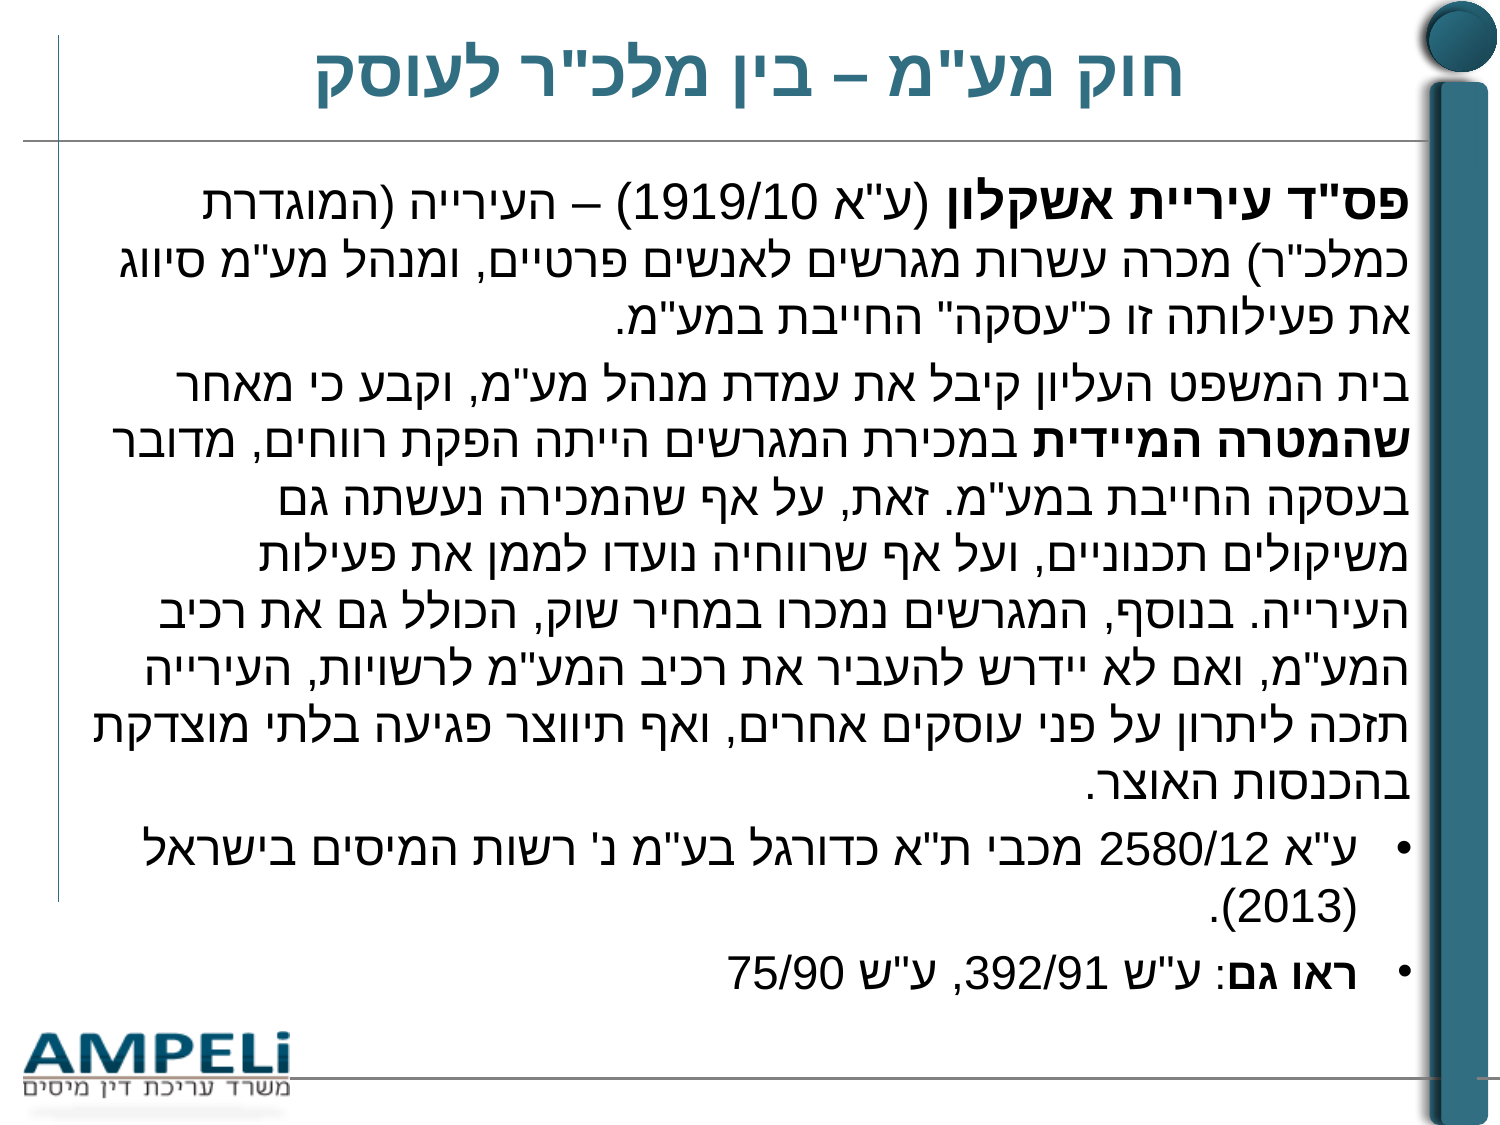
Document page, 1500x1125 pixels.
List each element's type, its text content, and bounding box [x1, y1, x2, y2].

title חוק מע"מ – בין מלכ"ר לעוסק [75, 0, 1425, 141]
list פס"ד עיריית אשקלון (ע"א 1919/10) – העירייה (המוגדרת כמלכ"ר) מכרה עשרות מגרשים לאנשים פרטיים, ומנהל מע"מ סיווג את פעילותה זו כ"עסקה" החייבת במע"מ. בית המשפט העליון קיבל את עמדת מנהל מע"מ, וקבע כי מאחר שהמטרה המיידית במכירת המגרשים הייתה הפקת רווחים, מדובר בעסקה החייבת במע"מ. זאת, על אף שהמכירה נעשתה גם משיקולים תכנוניים, ועל אף שרווחיה נועדו לממן את פעילות העירייה. בנוסף, המגרשים נמכרו במחיר שוק, הכולל גם את רכיב המע"מ, ואם לא יידרש להעביר את רכיב המע"מ לרשויות, העירייה תזכה ליתרון על פני עוסקים אחרים, ואף תיווצר פגיעה בלתי מוצדקת בהכנסות האוצר. ע"א 2580/12 מכבי ת"א כדורגל בע"מ נ' רשות המיסים בישראל (2013). ראו גם: ע"ש 392/91, ע"ש 75/90 [76, 160, 1427, 1012]
picture [23, 1031, 290, 1125]
